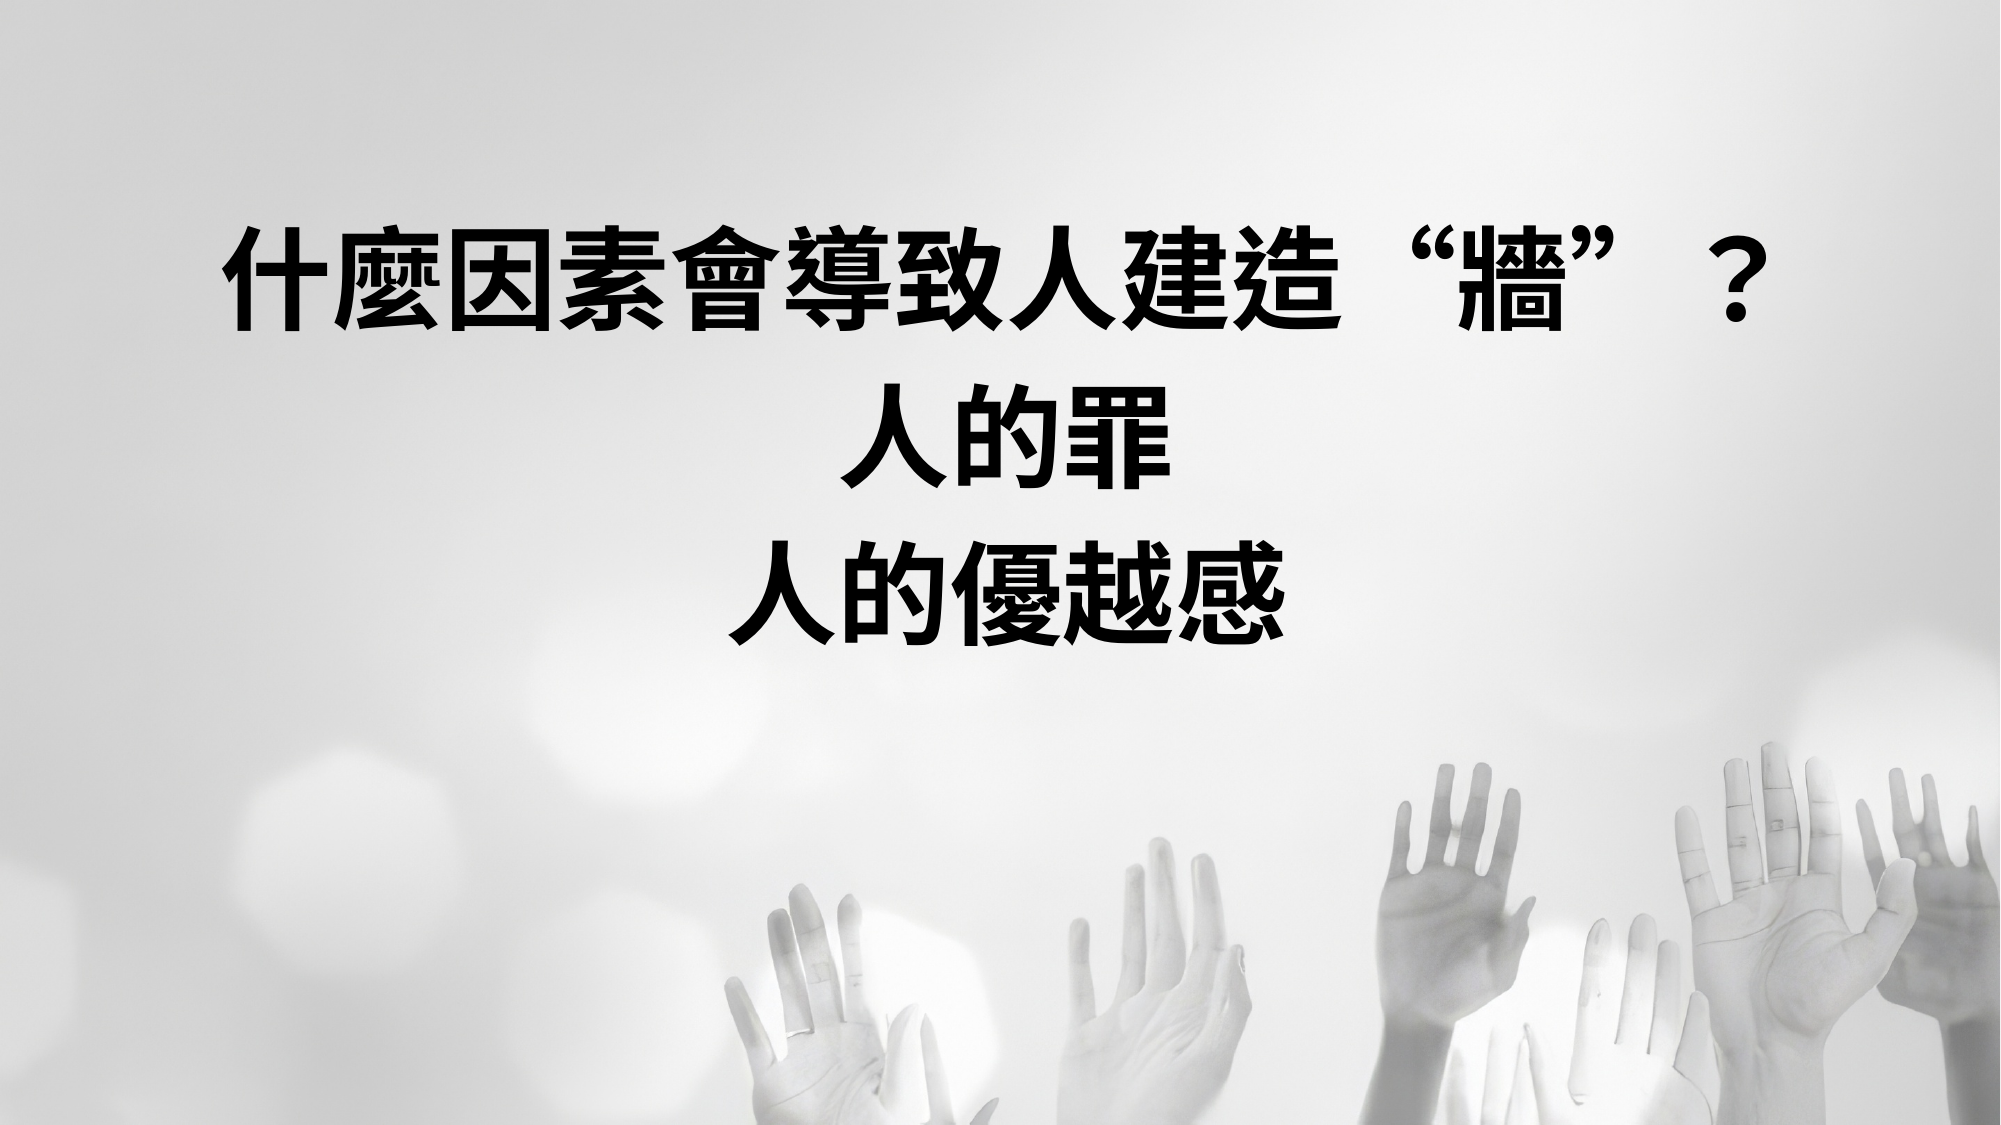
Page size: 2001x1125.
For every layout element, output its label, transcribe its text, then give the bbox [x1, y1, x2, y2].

picture [0, 0, 2001, 1125]
list 什麼因素會導致人建造“牆”？ 人的罪 人的優越感 [113, 201, 1900, 737]
